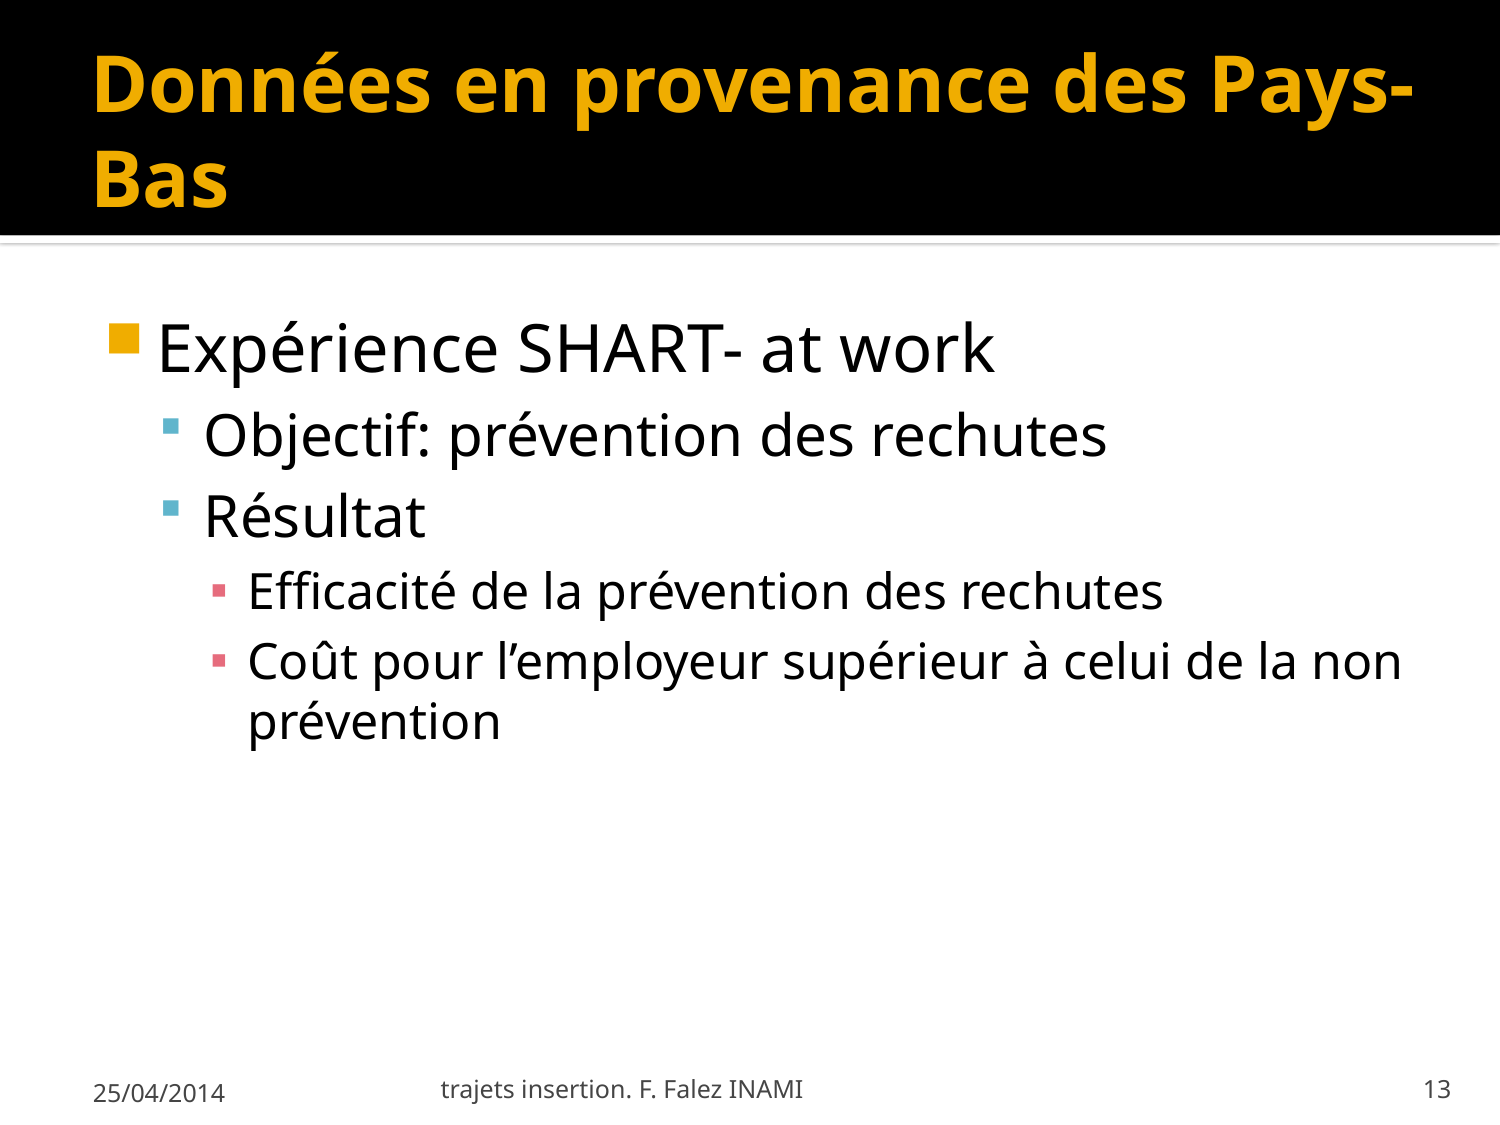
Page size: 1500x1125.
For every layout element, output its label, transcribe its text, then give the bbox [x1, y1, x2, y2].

footer trajets insertion. F. Falez INAMI [433, 1062, 1337, 1108]
title Données en provenance des Pays-Bas [75, 25, 1425, 231]
list Expérience SHART- at work Objectif: prévention des rechutes Résultat Efficacité de la prévention des rechutes Coût pour l’employeur supérieur à celui de la non prévention [75, 291, 1425, 1050]
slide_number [75, 1062, 425, 1108]
slide_number 13 [1345, 1062, 1467, 1108]
